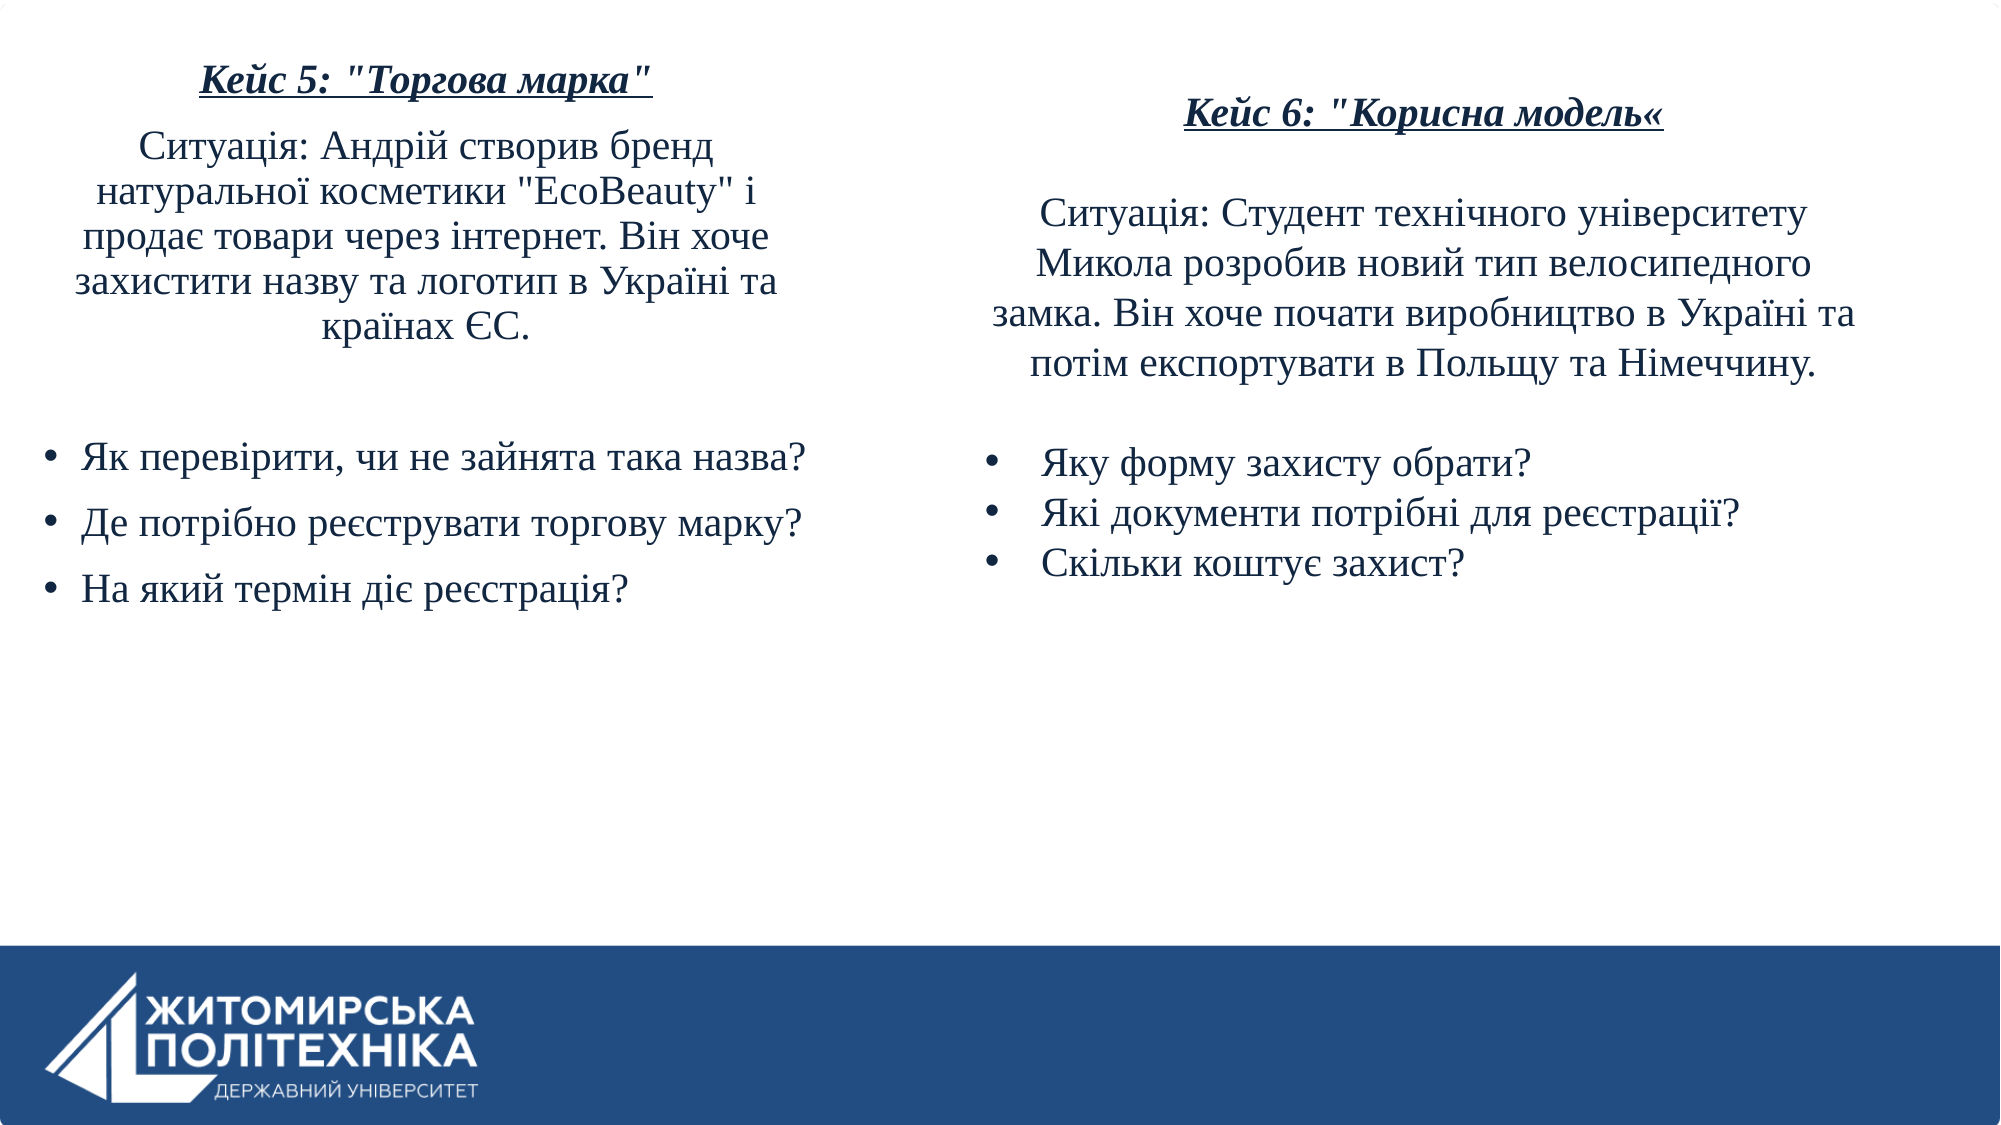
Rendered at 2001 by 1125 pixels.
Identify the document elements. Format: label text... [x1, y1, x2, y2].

picture [0, 3, 2000, 1125]
list Кейс 5: "Торгова марка" Ситуація: Андрій створив бренд натуральної косметики "EcoBeauty" і продає товари через інтернет. Він хоче захистити назву та логотип в Україні та країнах ЄС. Як перевірити, чи не зайнята така назва? Де потрібно реєструвати торгову марку? На який термін діє реєстрація? [28, 50, 824, 774]
text_box Кейс 6: "Корисна модель« Ситуація: Студент технічного університету Микола розробив новий тип велосипедного замка. Він хоче почати виробництво в Україні та потім експортувати в Польщу та Німеччину. Яку форму захисту обрати? Які документи потрібні для реєстрації? Скільки коштує захист? [969, 77, 1878, 643]
